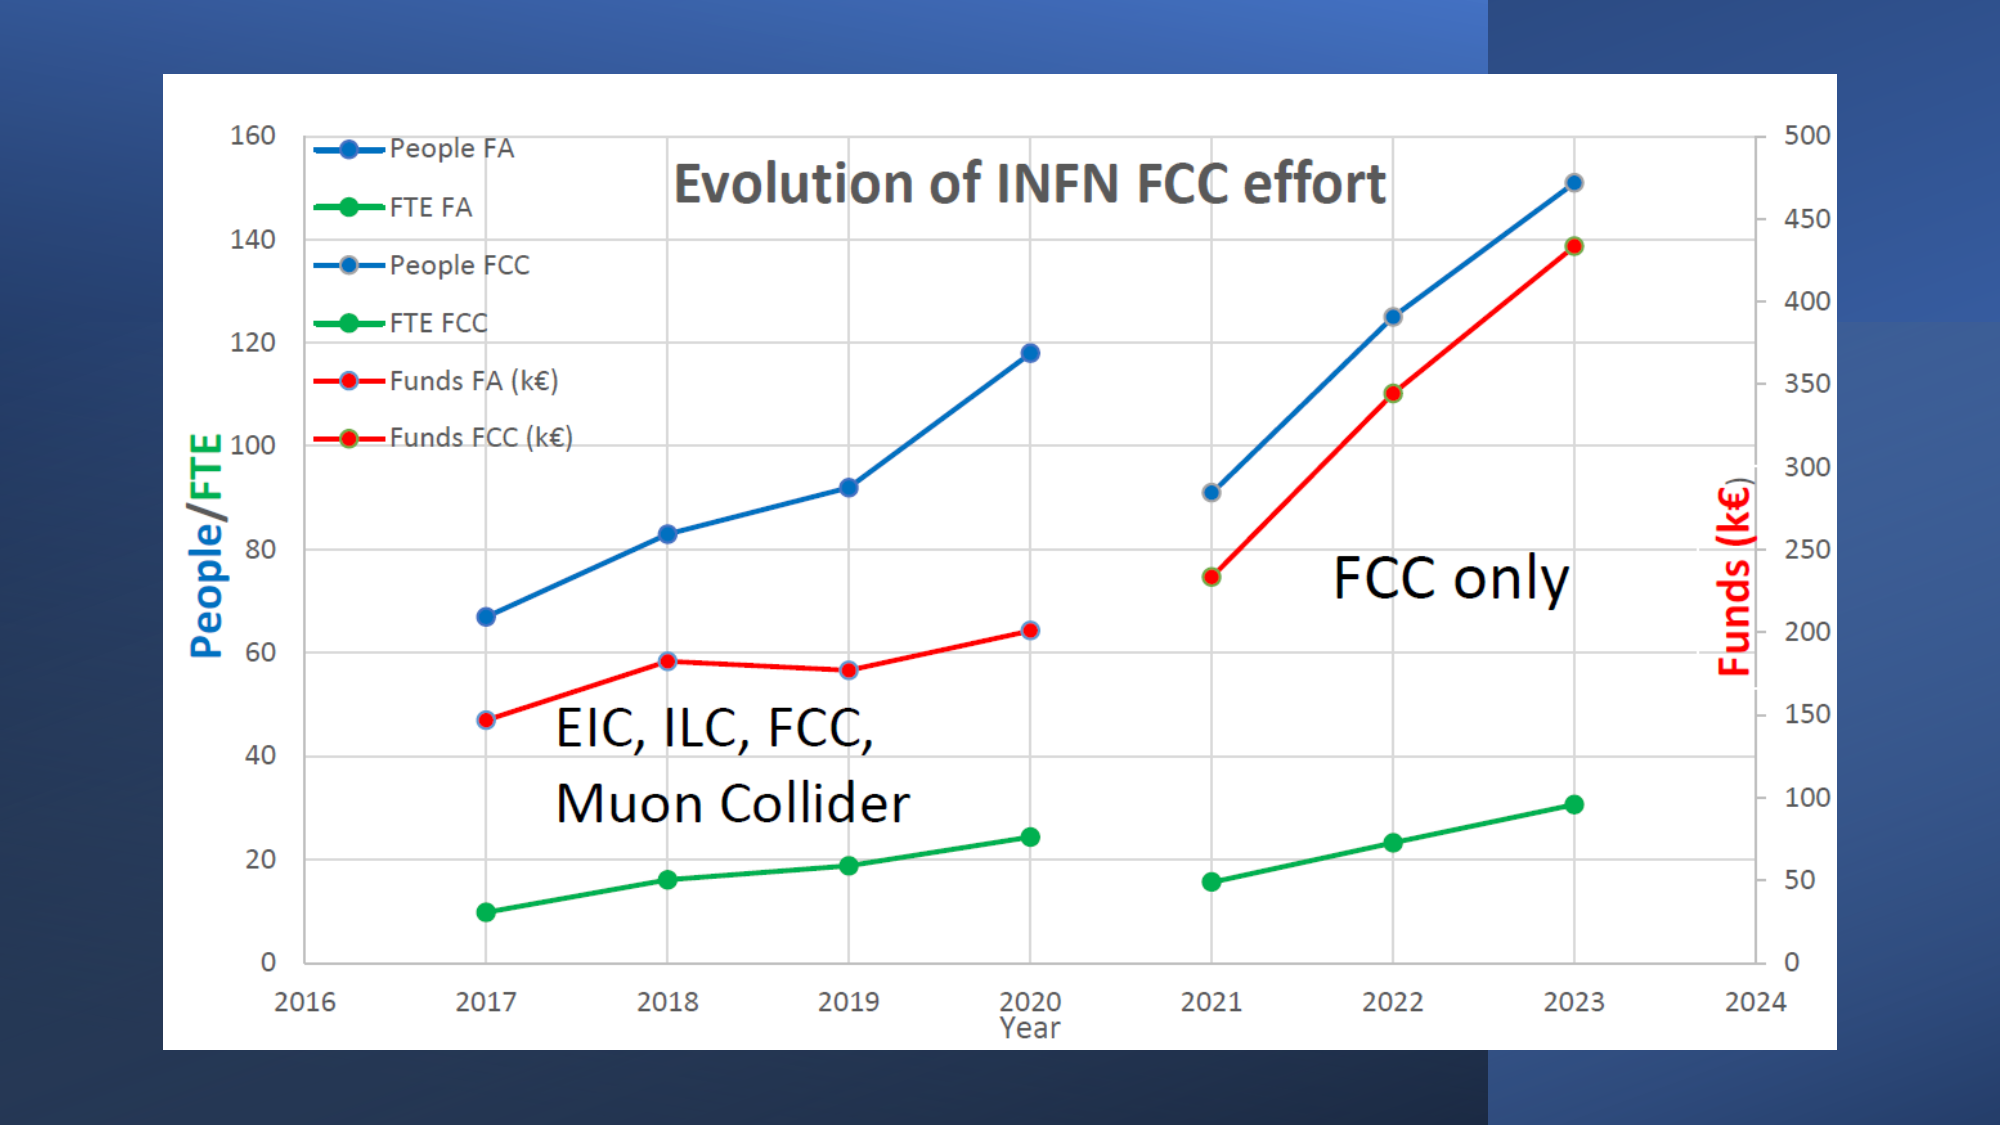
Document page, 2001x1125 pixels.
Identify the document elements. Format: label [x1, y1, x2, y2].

picture [163, 74, 1837, 1050]
text_box [1489, 0, 2000, 321]
text_box [0, 321, 2000, 1125]
text_box [0, 0, 1489, 321]
